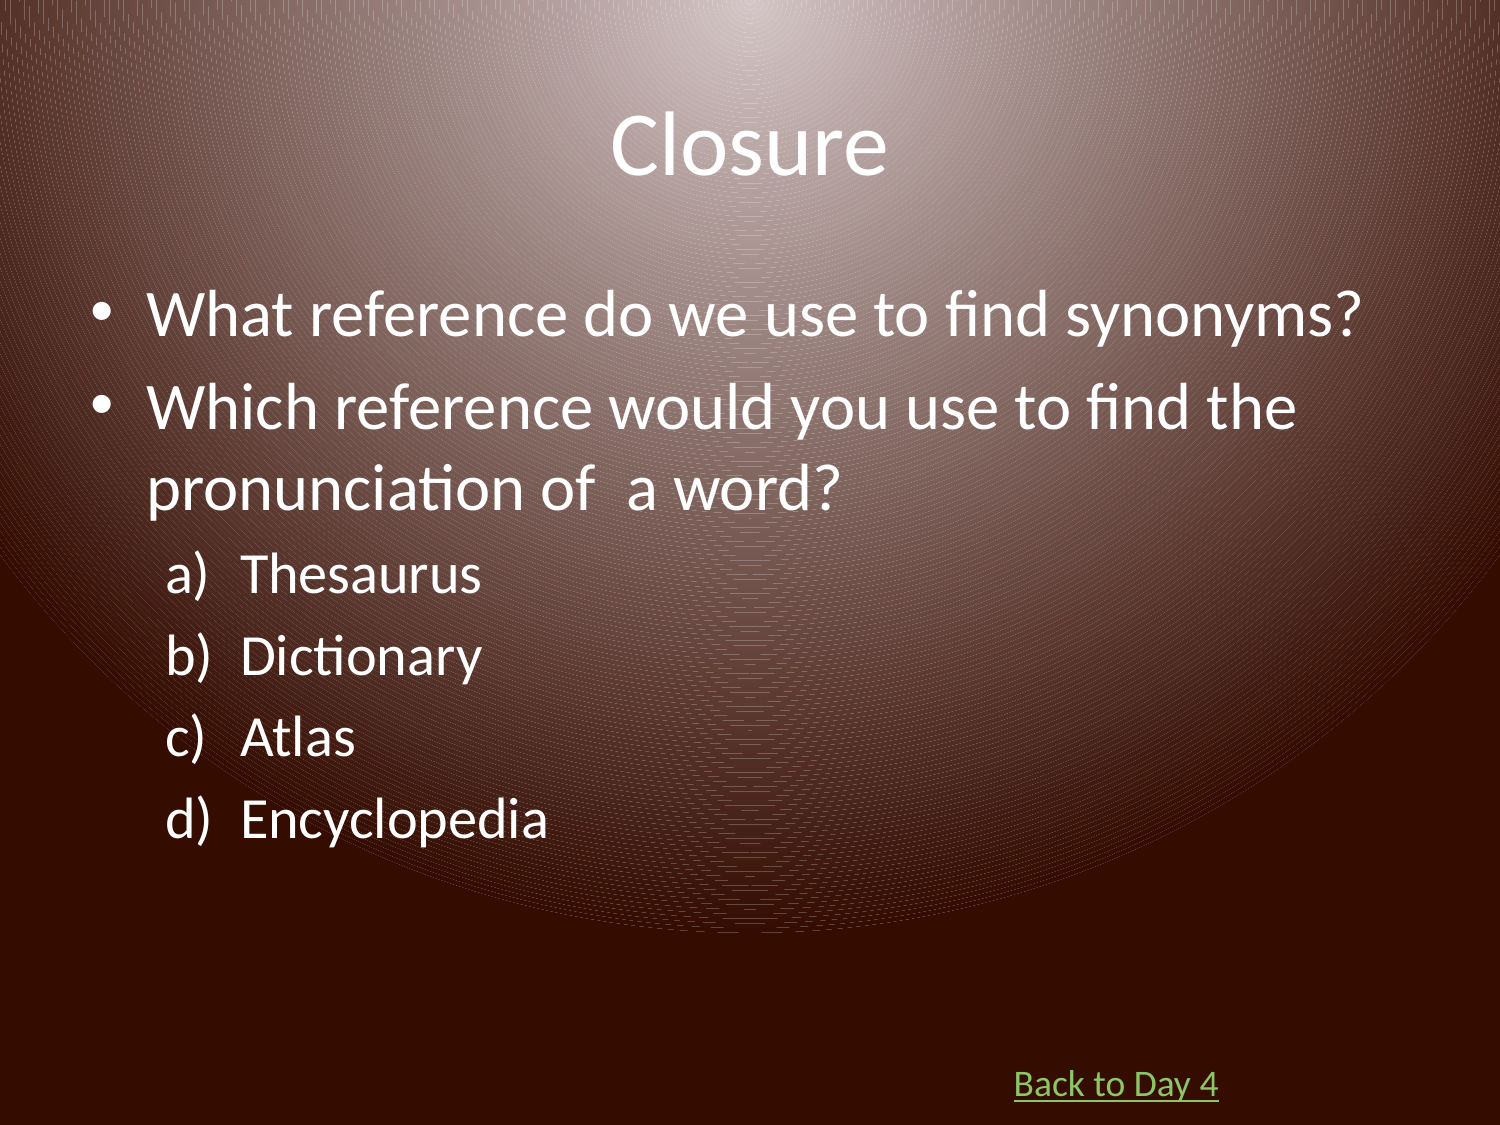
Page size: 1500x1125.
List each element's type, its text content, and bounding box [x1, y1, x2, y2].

text_box Back to Day 4 [998, 1051, 1234, 1112]
list What reference do we use to find synonyms? Which reference would you use to find the pronunciation of a word? Thesaurus Dictionary Atlas Encyclopedia [75, 262, 1425, 1005]
title Closure [75, 45, 1425, 233]
